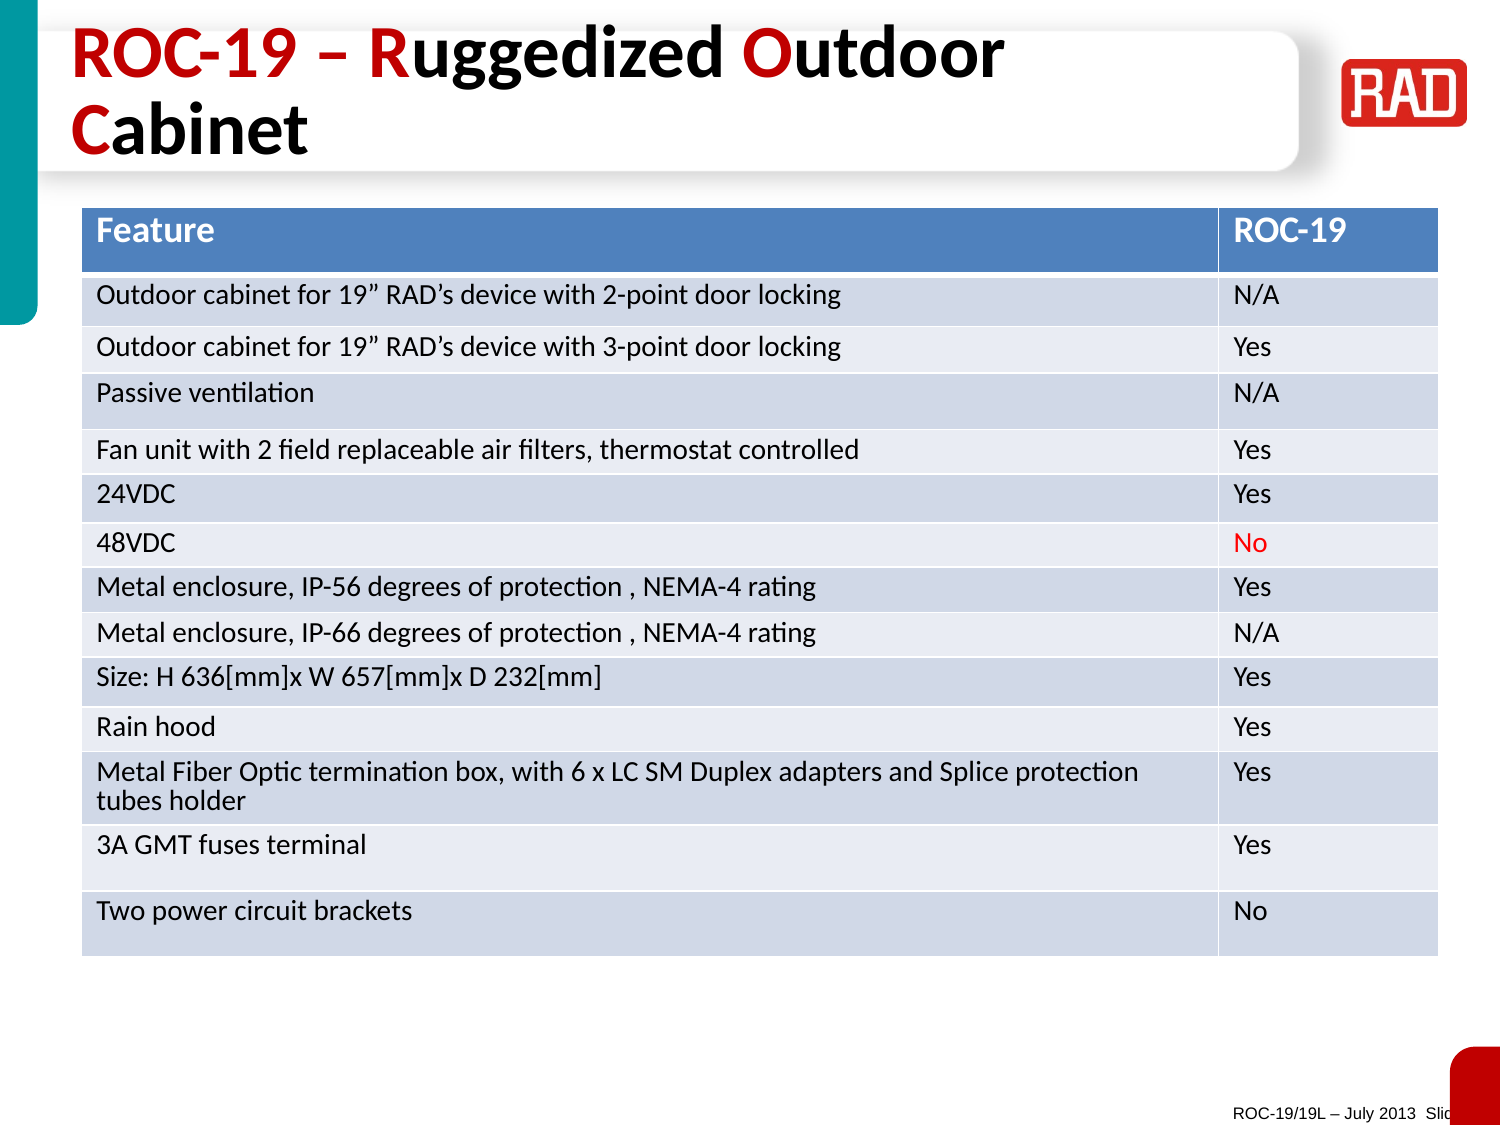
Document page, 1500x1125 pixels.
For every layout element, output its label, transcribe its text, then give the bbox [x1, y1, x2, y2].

table_cell Yes [1219, 826, 1438, 890]
table_cell Metal enclosure, IP-66 degrees of protection , NEMA-4 rating [82, 613, 1218, 656]
table_cell Fan unit with 2 field replaceable air filters, thermostat controlled [82, 430, 1218, 473]
table_cell Yes [1219, 327, 1438, 372]
table_cell Metal enclosure, IP-56 degrees of protection , NEMA-4 rating [82, 568, 1218, 612]
table_cell Two power circuit brackets [82, 892, 1218, 956]
table_cell Rain hood [82, 708, 1218, 751]
table_cell No [1219, 892, 1438, 956]
table_cell Size: H 636[mm]x W 657[mm]x D 232[mm] [82, 658, 1218, 706]
table_cell Yes [1219, 568, 1438, 612]
table_cell Yes [1219, 430, 1438, 473]
table_cell Outdoor cabinet for 19” RAD’s device with 2-point door locking [82, 278, 1218, 326]
table_cell 24VDC [82, 475, 1218, 522]
table_cell Passive ventilation [82, 374, 1218, 429]
table_cell Metal Fiber Optic termination box, with 6 x LC SM Duplex adapters and Splice protection tubes holder [82, 752, 1218, 824]
table_cell Yes [1219, 708, 1438, 751]
table_cell 48VDC [82, 524, 1218, 566]
table_cell Yes [1219, 658, 1438, 706]
table_cell No [1219, 524, 1438, 566]
table_cell Outdoor cabinet for 19” RAD’s device with 3-point door locking [82, 327, 1218, 372]
table_cell N/A [1219, 613, 1438, 656]
picture [38, 0, 1467, 216]
title ROC-19 – Ruggedized Outdoor Cabinet [56, 29, 1215, 157]
table_cell N/A [1219, 278, 1438, 326]
table_cell Yes [1219, 475, 1438, 522]
table_cell N/A [1219, 374, 1438, 429]
table_header ROC-19 [1219, 208, 1438, 272]
table_cell 3A GMT fuses terminal [82, 826, 1218, 890]
table_cell Yes [1219, 752, 1438, 824]
table_header Feature [82, 208, 1218, 272]
